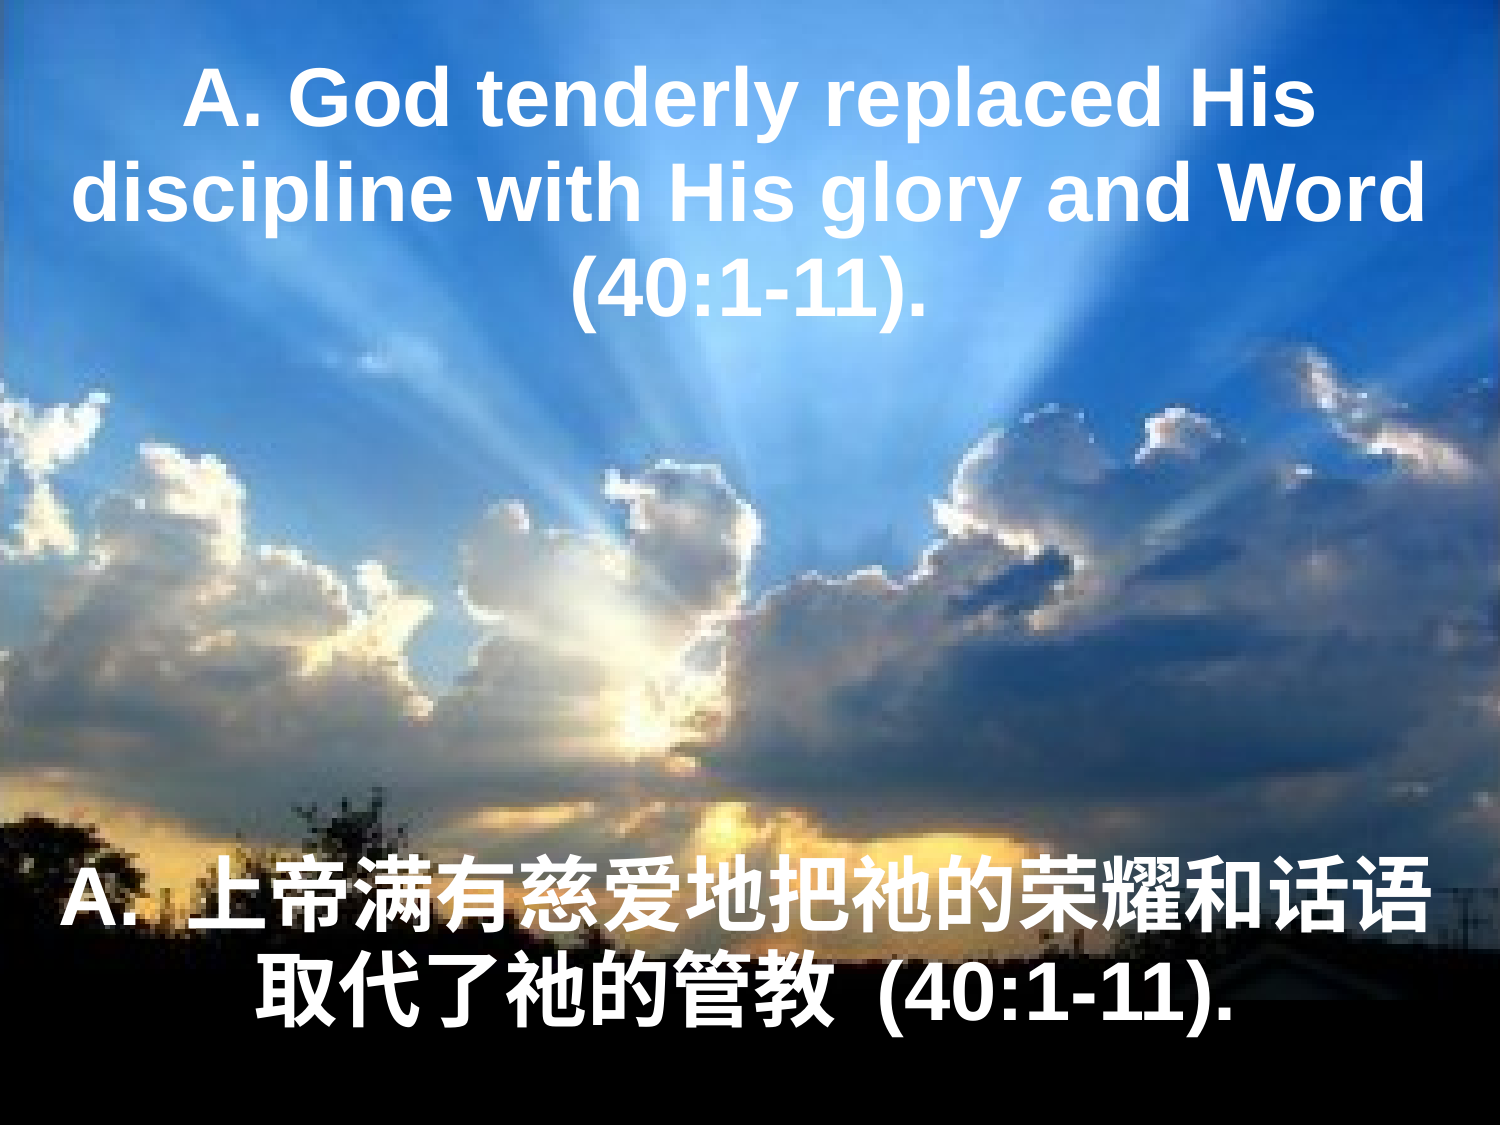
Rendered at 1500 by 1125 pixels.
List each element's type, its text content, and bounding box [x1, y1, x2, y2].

picture [0, 0, 1500, 1000]
text_box A. 上帝满有慈爱地把祂的荣耀和话语 取代了祂的管教 (40:1-11). [0, 1008, 1496, 1125]
